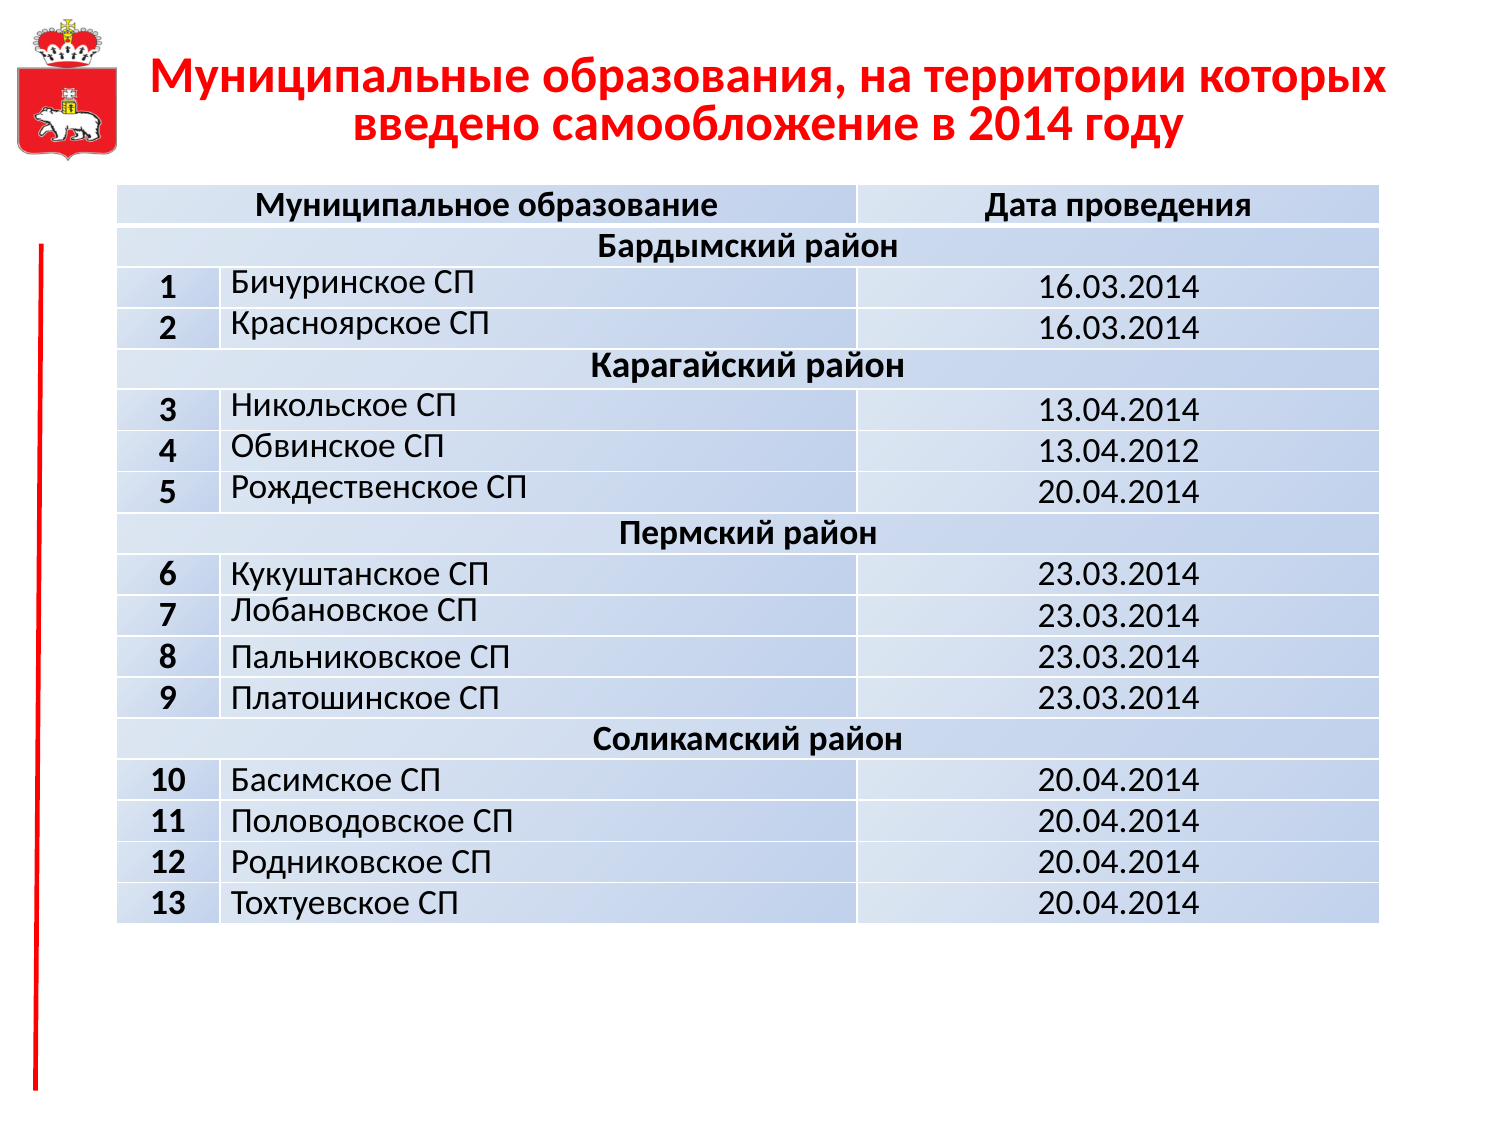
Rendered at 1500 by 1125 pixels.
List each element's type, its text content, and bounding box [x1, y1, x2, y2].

table_cell 23.03.2014 [858, 555, 1379, 594]
table_cell 12 [117, 842, 219, 882]
table_cell Бардымский район [117, 228, 1379, 266]
table_cell 20.04.2014 [858, 842, 1379, 882]
table_cell 20.04.2014 [858, 760, 1379, 799]
table_cell Обвинское СП [221, 431, 856, 471]
table_cell Карагайский район [117, 350, 1379, 388]
table_cell 8 [117, 637, 219, 676]
table_cell Рождественское СП [221, 472, 856, 512]
table_cell 6 [117, 555, 219, 594]
table_cell 4 [117, 431, 219, 471]
table_cell 13 [117, 883, 219, 923]
table_header Муниципальное образование [117, 185, 856, 223]
table_cell Лобановское СП [221, 596, 856, 635]
table_cell Красноярское СП [221, 309, 856, 348]
table_header Дата проведения [858, 185, 1379, 223]
table_cell Тохтуевское СП [221, 883, 856, 923]
table_cell Пермский район [117, 514, 1379, 553]
table_cell 23.03.2014 [858, 596, 1379, 635]
table_cell 16.03.2014 [858, 309, 1379, 348]
table_cell 20.04.2014 [858, 472, 1379, 512]
table_cell 23.03.2014 [858, 678, 1379, 717]
title Муниципальные образования, на территории которых введено самообложение в 2014 году [123, 0, 1425, 173]
table_cell 10 [117, 760, 219, 799]
table_cell Бичуринское СП [221, 268, 856, 307]
table_cell Пальниковское СП [221, 637, 856, 676]
table_cell 2 [117, 309, 219, 348]
table_cell 1 [117, 268, 219, 307]
table_cell Кукуштанское СП [221, 555, 856, 594]
table_cell 16.03.2014 [858, 268, 1379, 307]
table_cell Половодовское СП [221, 801, 856, 841]
table_cell 7 [117, 596, 219, 635]
table_cell 3 [117, 390, 219, 430]
picture [17, 18, 117, 162]
table_cell Басимское СП [221, 760, 856, 799]
table_cell Никольское СП [221, 390, 856, 430]
table_cell Родниковское СП [221, 842, 856, 882]
table_cell 23.03.2014 [858, 637, 1379, 676]
table_cell 11 [117, 801, 219, 841]
table_cell 13.04.2012 [858, 431, 1379, 471]
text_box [35, 243, 42, 1091]
table_cell 9 [117, 678, 219, 717]
table_cell Платошинское СП [221, 678, 856, 717]
table_cell 13.04.2014 [858, 390, 1379, 430]
table_cell Соликамский район [117, 719, 1379, 758]
table_cell 5 [117, 472, 219, 512]
table_cell 20.04.2014 [858, 883, 1379, 923]
table_cell 20.04.2014 [858, 801, 1379, 841]
